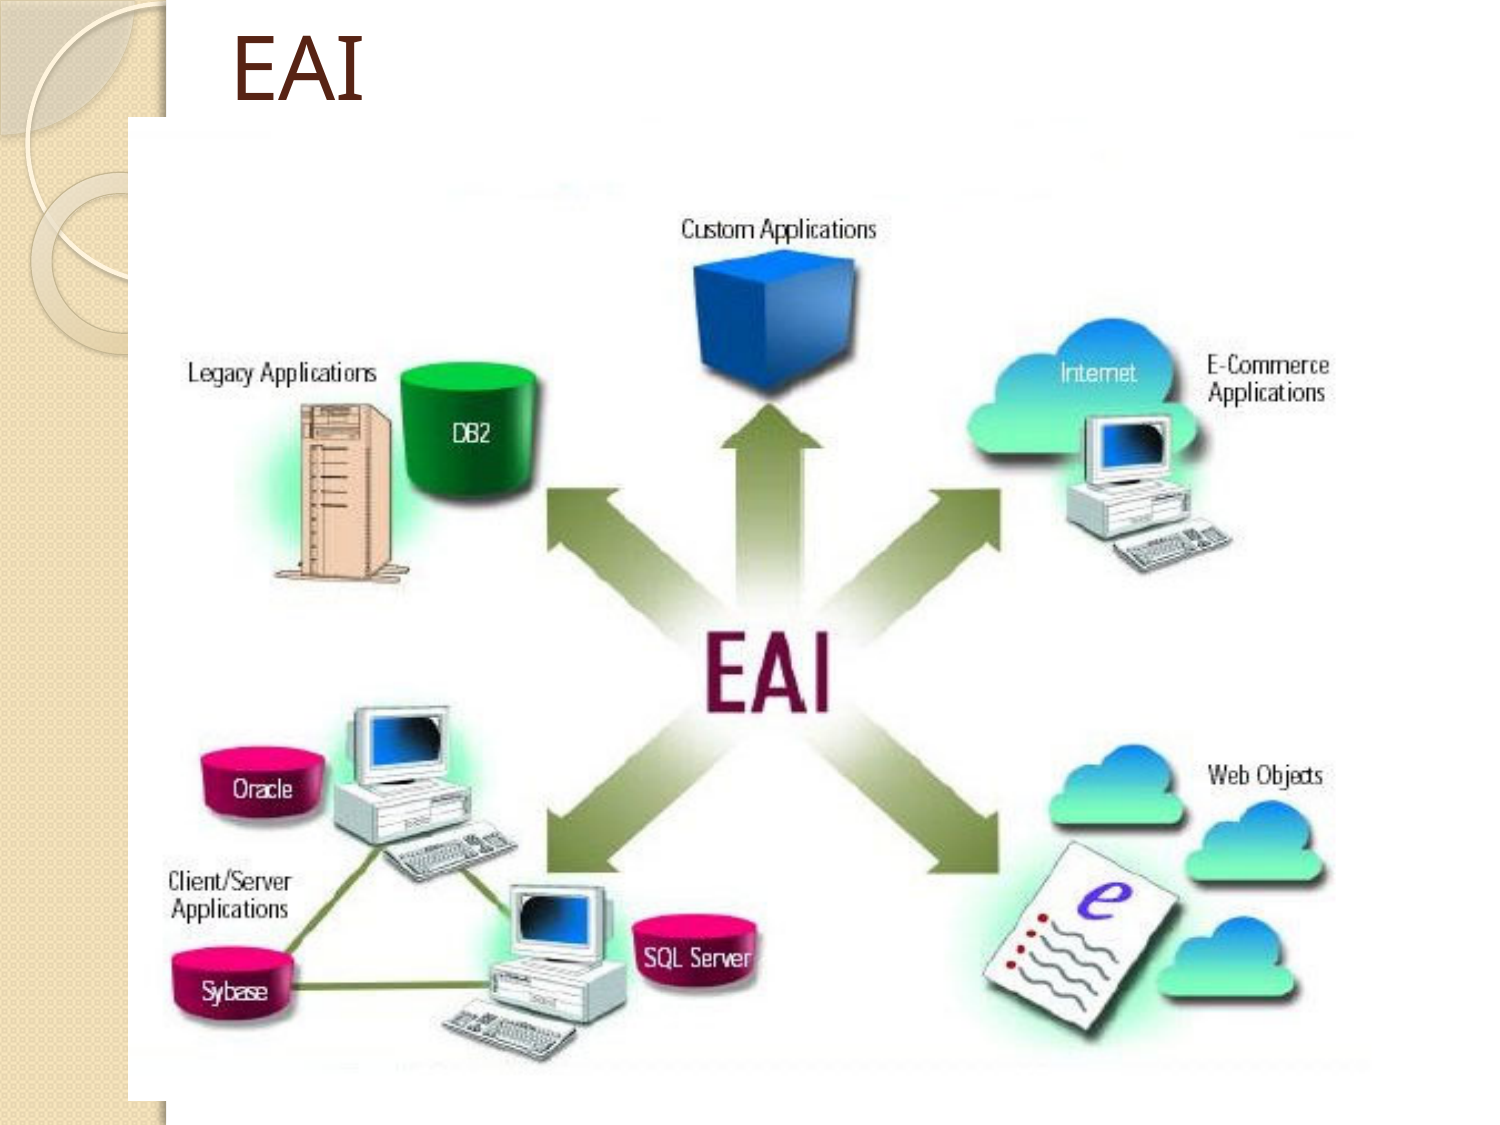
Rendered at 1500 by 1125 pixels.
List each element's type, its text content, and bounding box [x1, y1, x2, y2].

title EAI [75, 0, 1425, 129]
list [128, 116, 1407, 1101]
